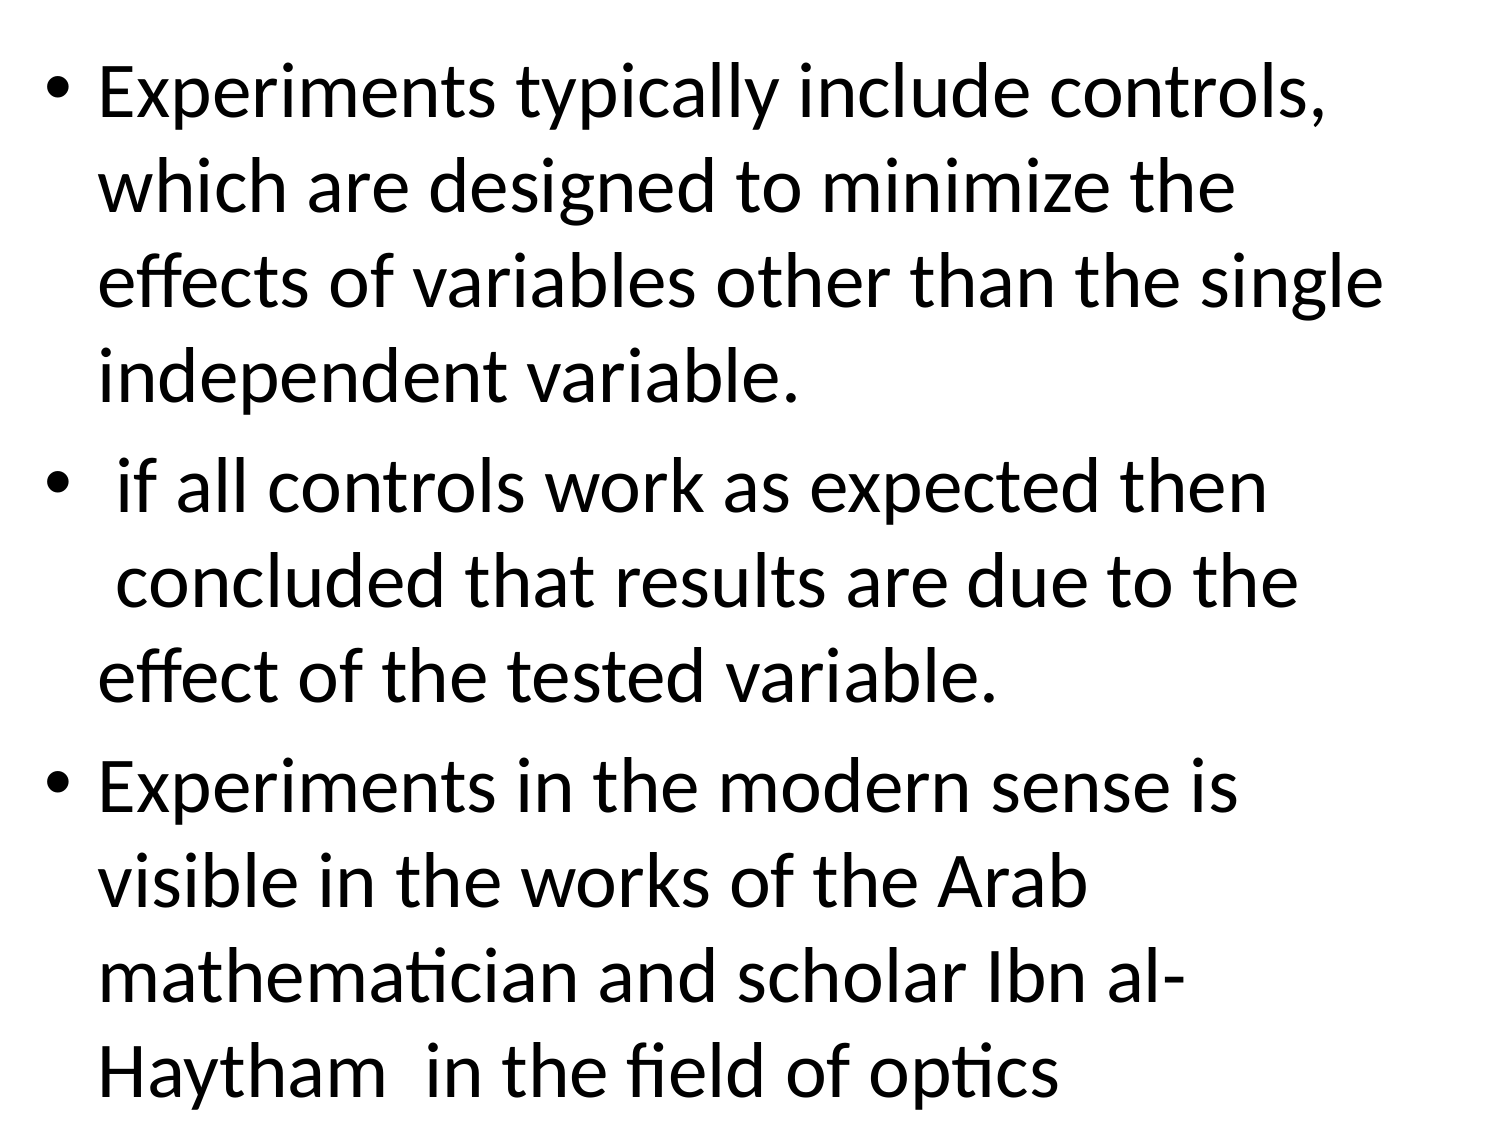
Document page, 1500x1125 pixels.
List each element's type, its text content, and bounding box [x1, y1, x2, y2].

list Experiments typically include controls, which are designed to minimize the effects of variables other than the single independent variable. if all controls work as expected then concluded that results are due to the effect of the tested variable. Experiments in the modern sense is visible in the works of the Arab mathematician and scholar Ibn al-Haytham in the field of optics [29, 30, 1471, 1125]
